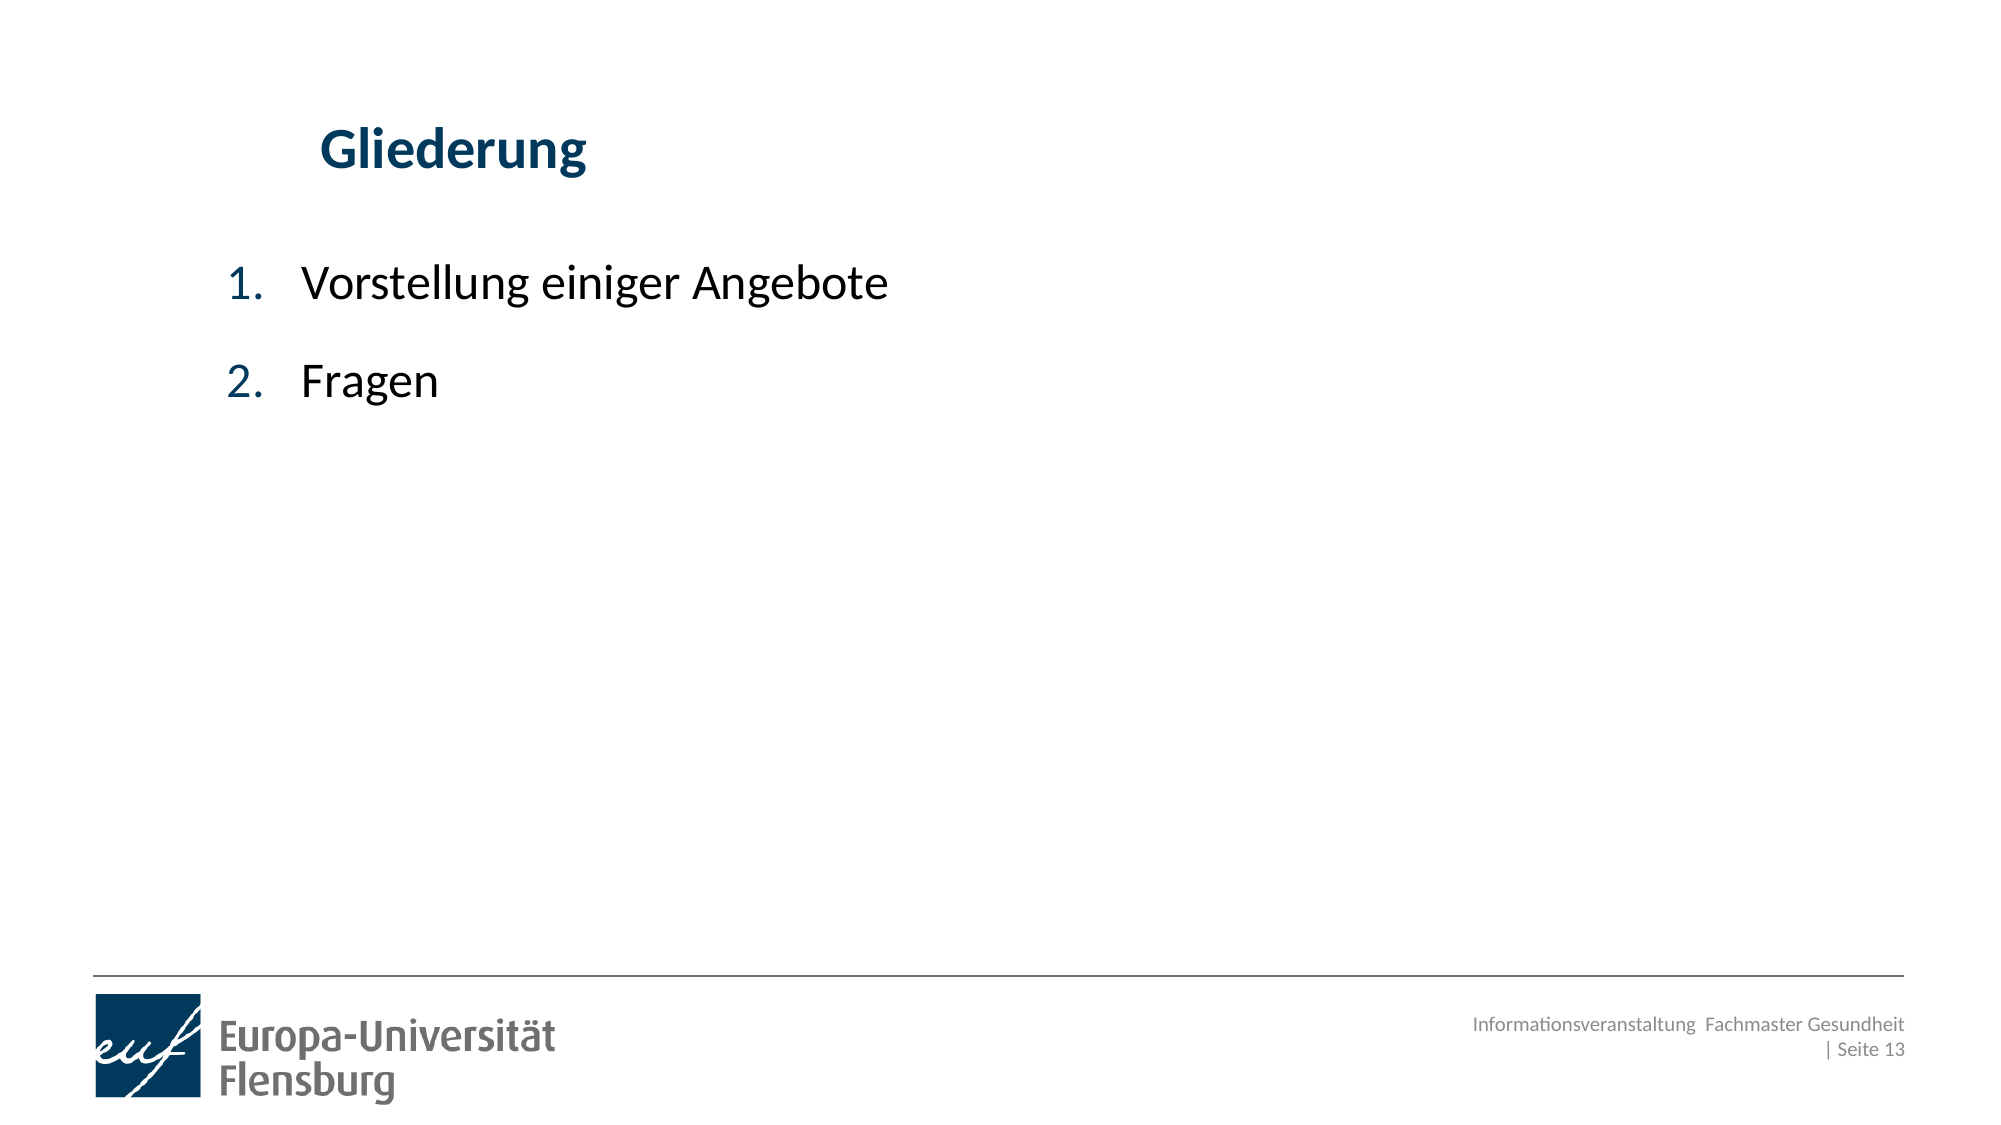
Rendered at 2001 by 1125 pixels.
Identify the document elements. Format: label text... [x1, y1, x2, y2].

list Vorstellung einiger Angebote Fragen [226, 177, 1773, 857]
title Gliederung [320, 91, 1679, 177]
picture [95, 994, 555, 1105]
